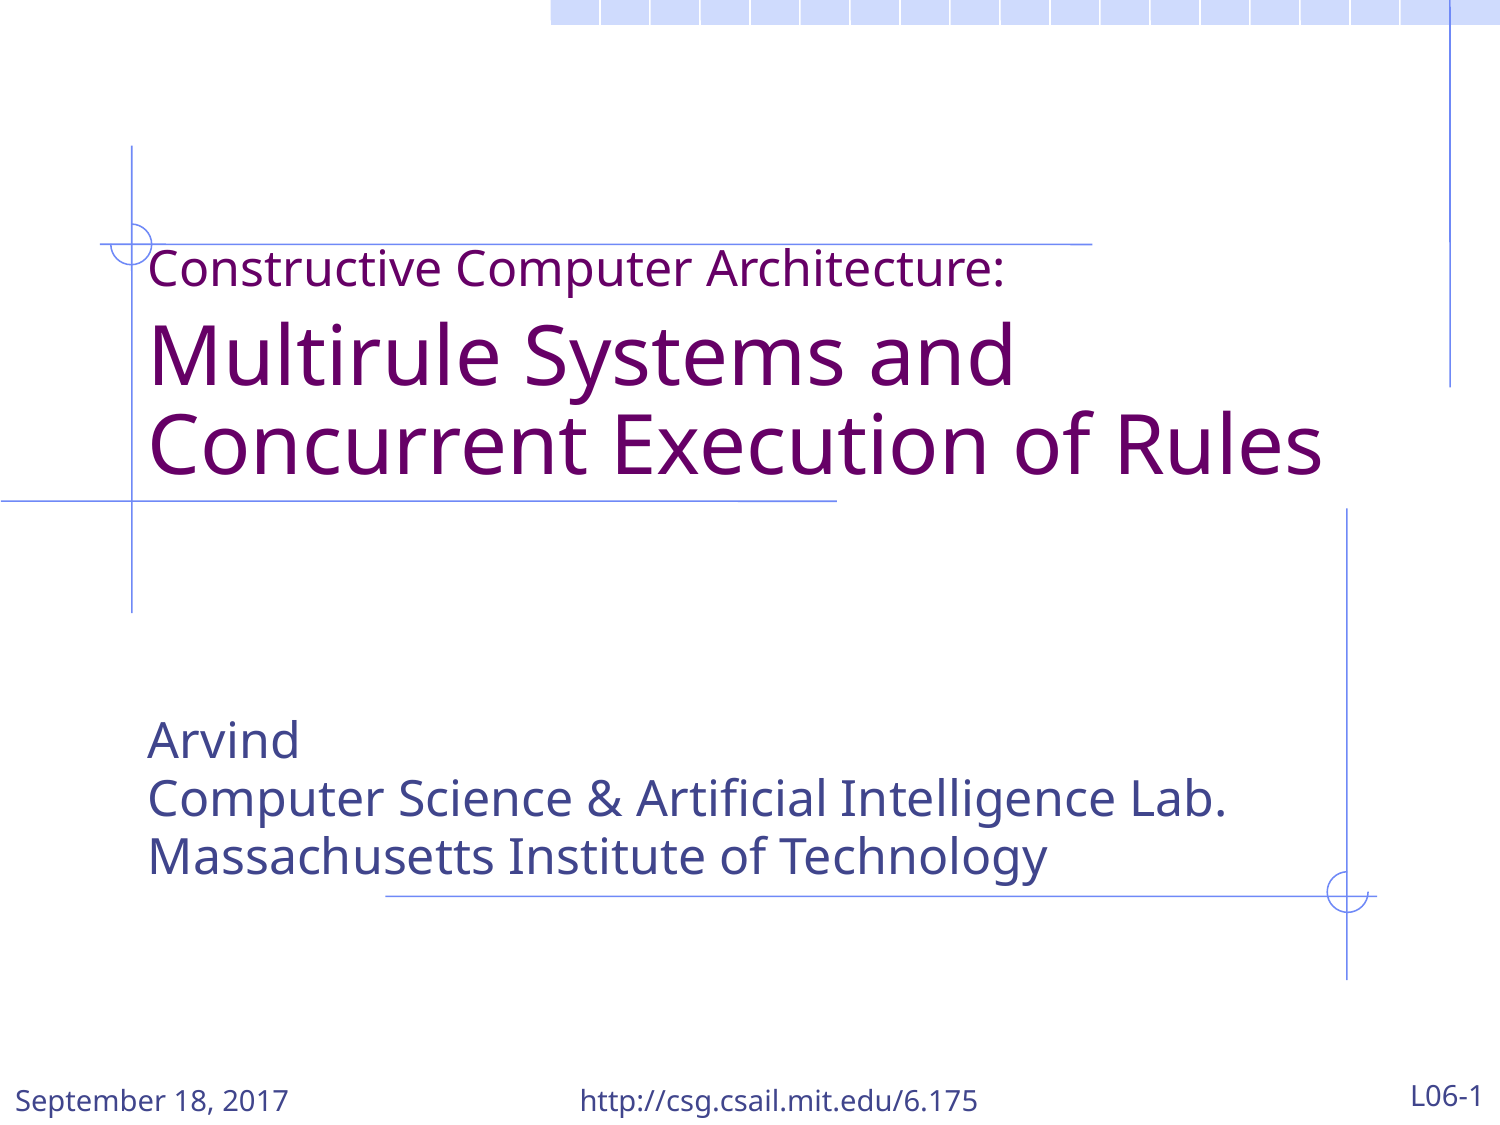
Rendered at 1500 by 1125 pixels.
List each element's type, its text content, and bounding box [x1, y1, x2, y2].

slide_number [0, 1049, 313, 1125]
subtitle Constructive Computer Architecture: Multirule Systems and Concurrent Execution of Rules Arvind Computer Science & Artificial Intelligence Lab. Massachusetts Institute of Technology [132, 240, 1451, 1005]
footer http://csg.csail.mit.edu/6.175 [508, 1049, 1051, 1125]
slide_number L06-1 [1187, 1049, 1500, 1125]
